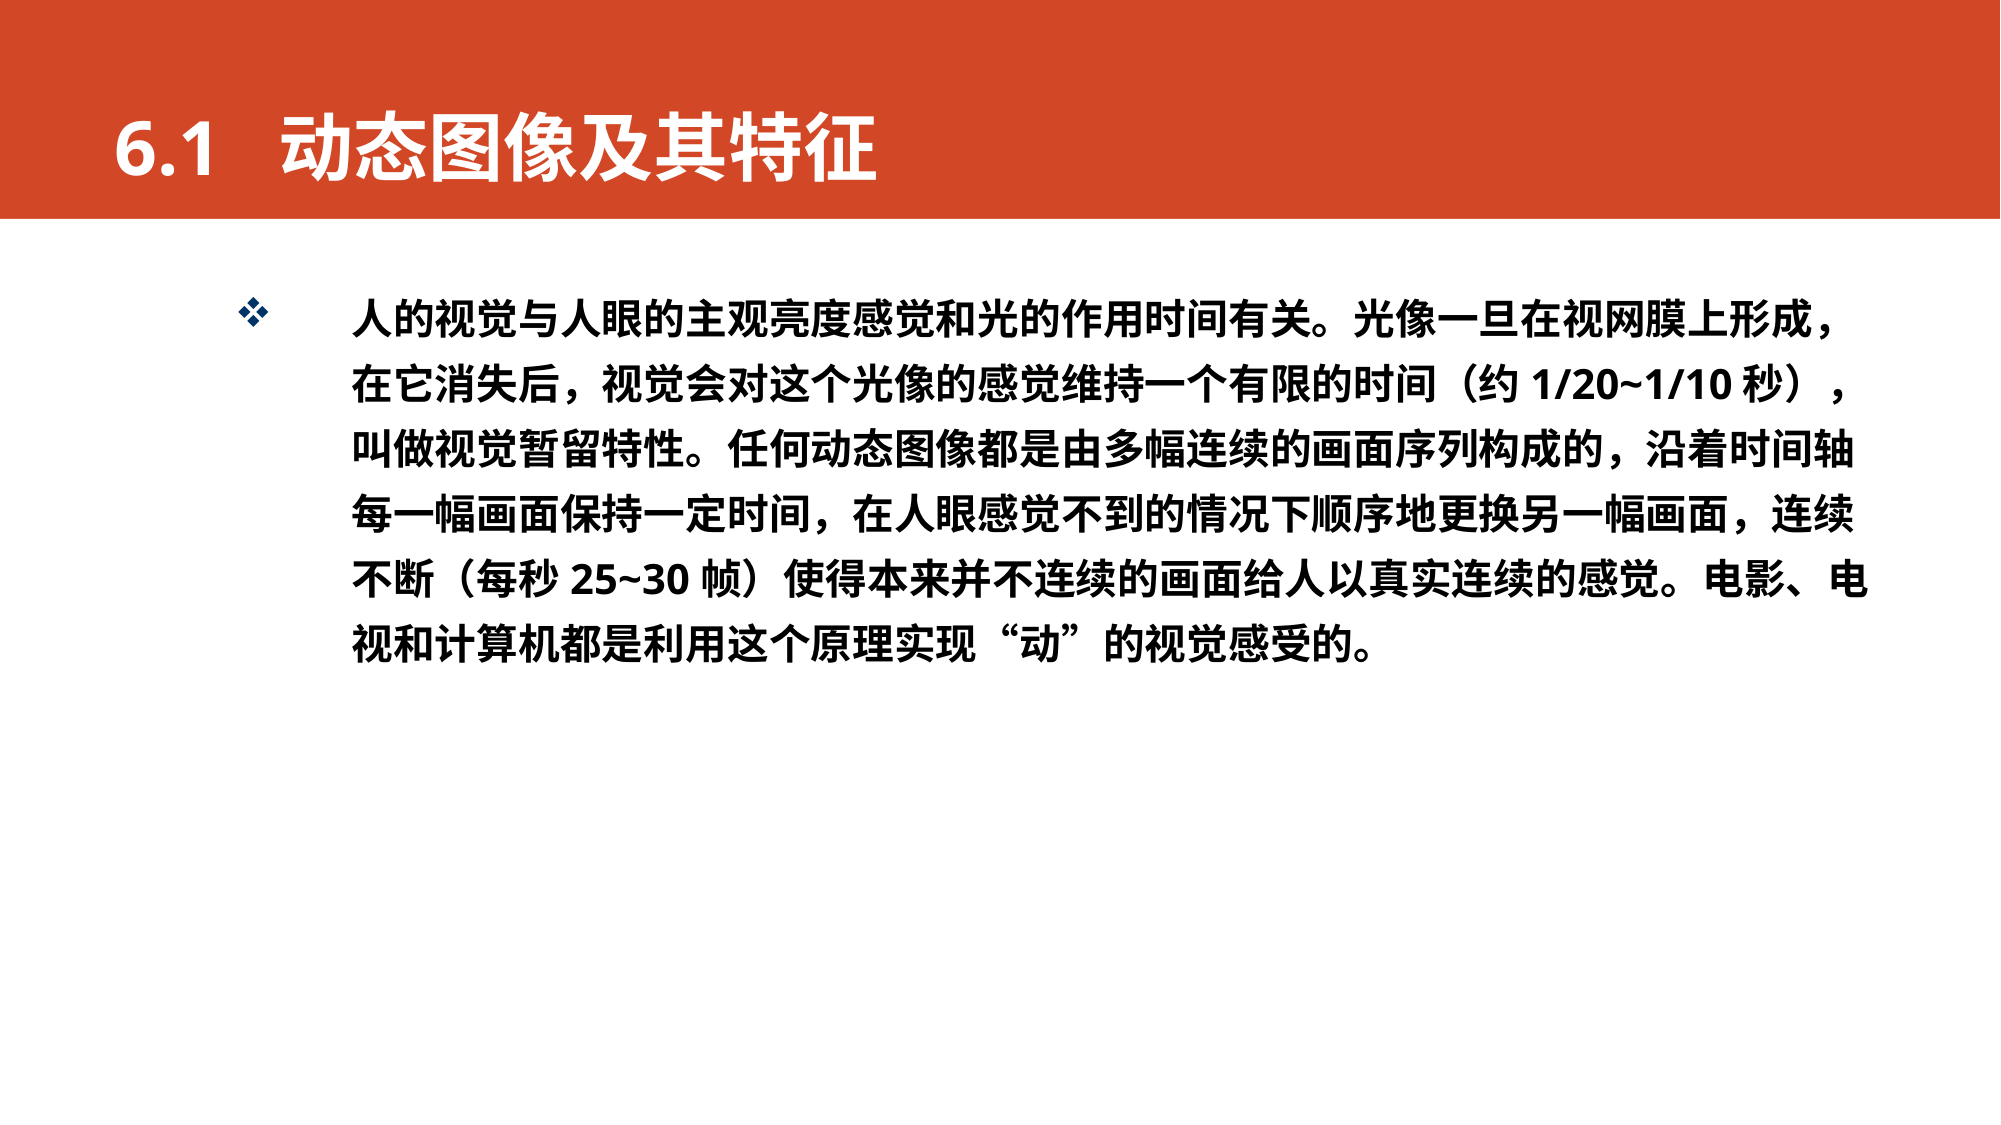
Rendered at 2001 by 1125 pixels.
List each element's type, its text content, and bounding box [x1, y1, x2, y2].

text_box 人的视觉与人眼的主观亮度感觉和光的作用时间有关。光像一旦在视网膜上形成，在它消失后，视觉会对这个光像的感觉维持一个有限的时间（约1/20~1/10秒），叫做视觉暂留特性。任何动态图像都是由多幅连续的画面序列构成的，沿着时间轴每一幅画面保持一定时间，在人眼感觉不到的情况下顺序地更换另一幅画面，连续不断（每秒25~30帧）使得本来并不连续的画面给人以真实连续的感觉。电影、电视和计算机都是利用这个原理实现“动”的视觉感受的。 [219, 270, 1896, 1051]
title 6.1 动态图像及其特征 [99, 0, 1863, 199]
